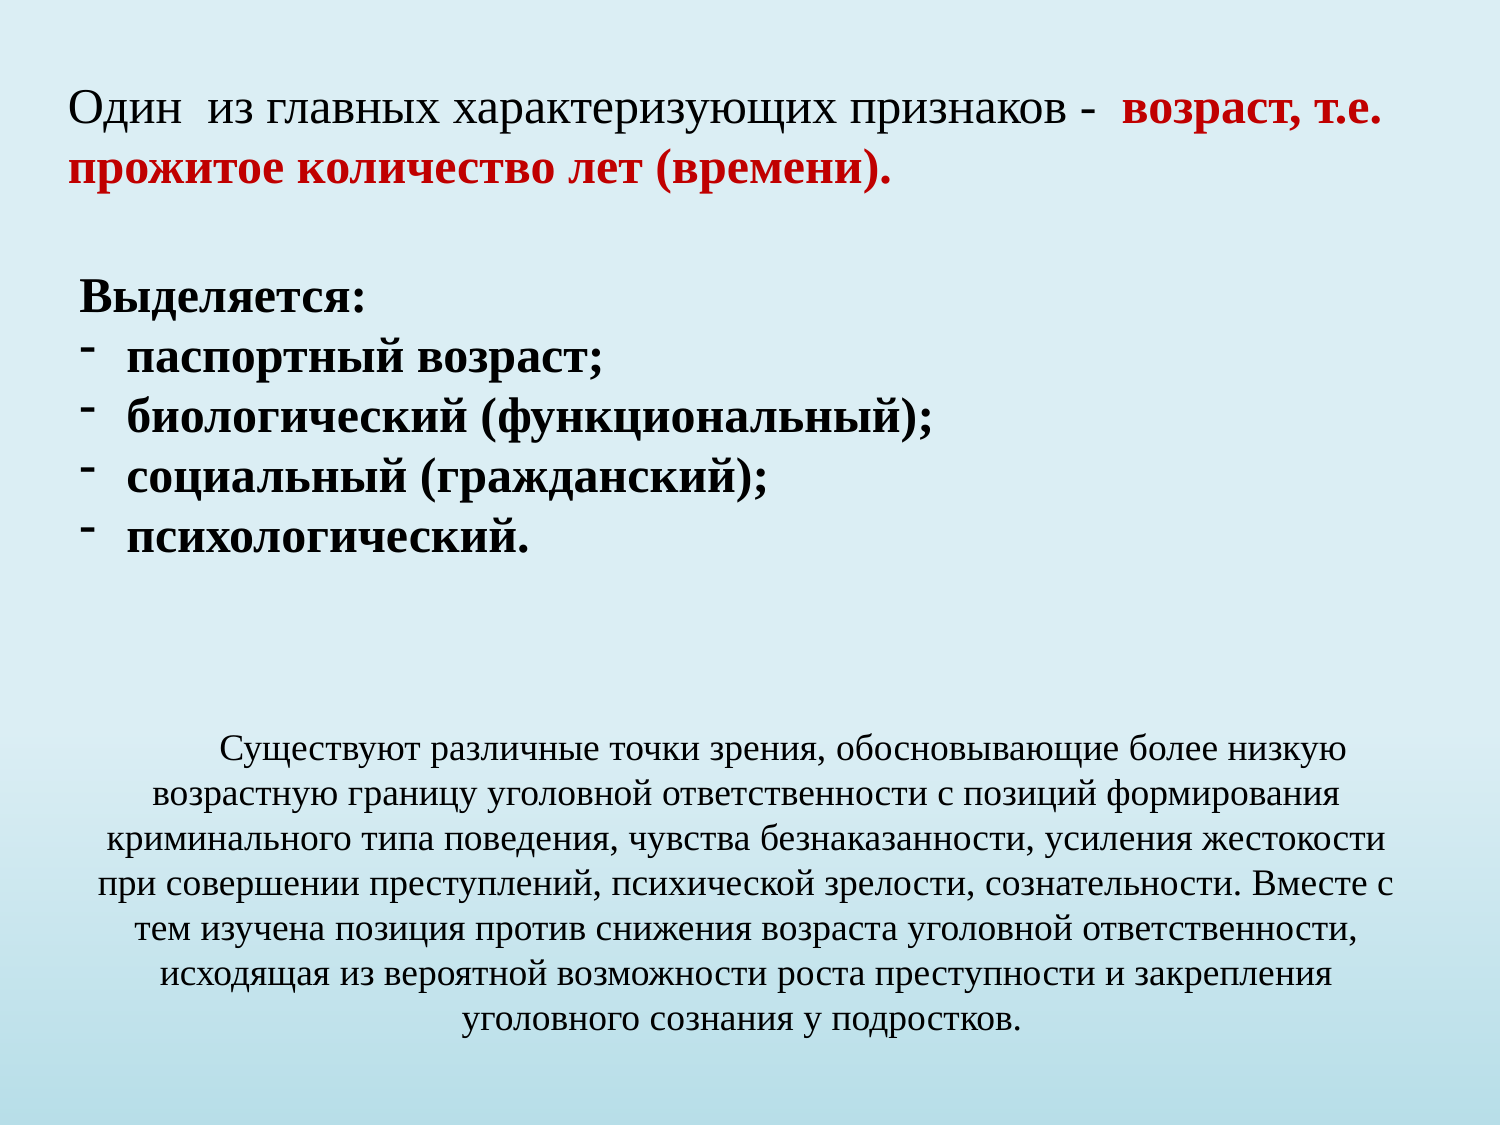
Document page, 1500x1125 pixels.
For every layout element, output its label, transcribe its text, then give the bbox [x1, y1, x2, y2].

text_box Один из главных характеризующих признаков - возраст, т.е. прожитое количество лет (времени). [53, 66, 1400, 202]
text_box Выделяется: паспортный возраст; биологический (функциональный); социальный (гражданский); психологический. [64, 255, 1329, 571]
text_box Существуют различные точки зрения, обосновывающие более низкую возрастную границу уголовной ответственности с позиций формирования криминального типа поведения, чувства безнаказанности, усиления жестокости при совершении преступлений, психической зрелости, сознательности. Вместе с тем изучена позиция против снижения возраста уголовной ответственности, исходящая из вероятной возможности роста преступности и закрепления уголовного сознания у подростков. [64, 715, 1429, 1046]
